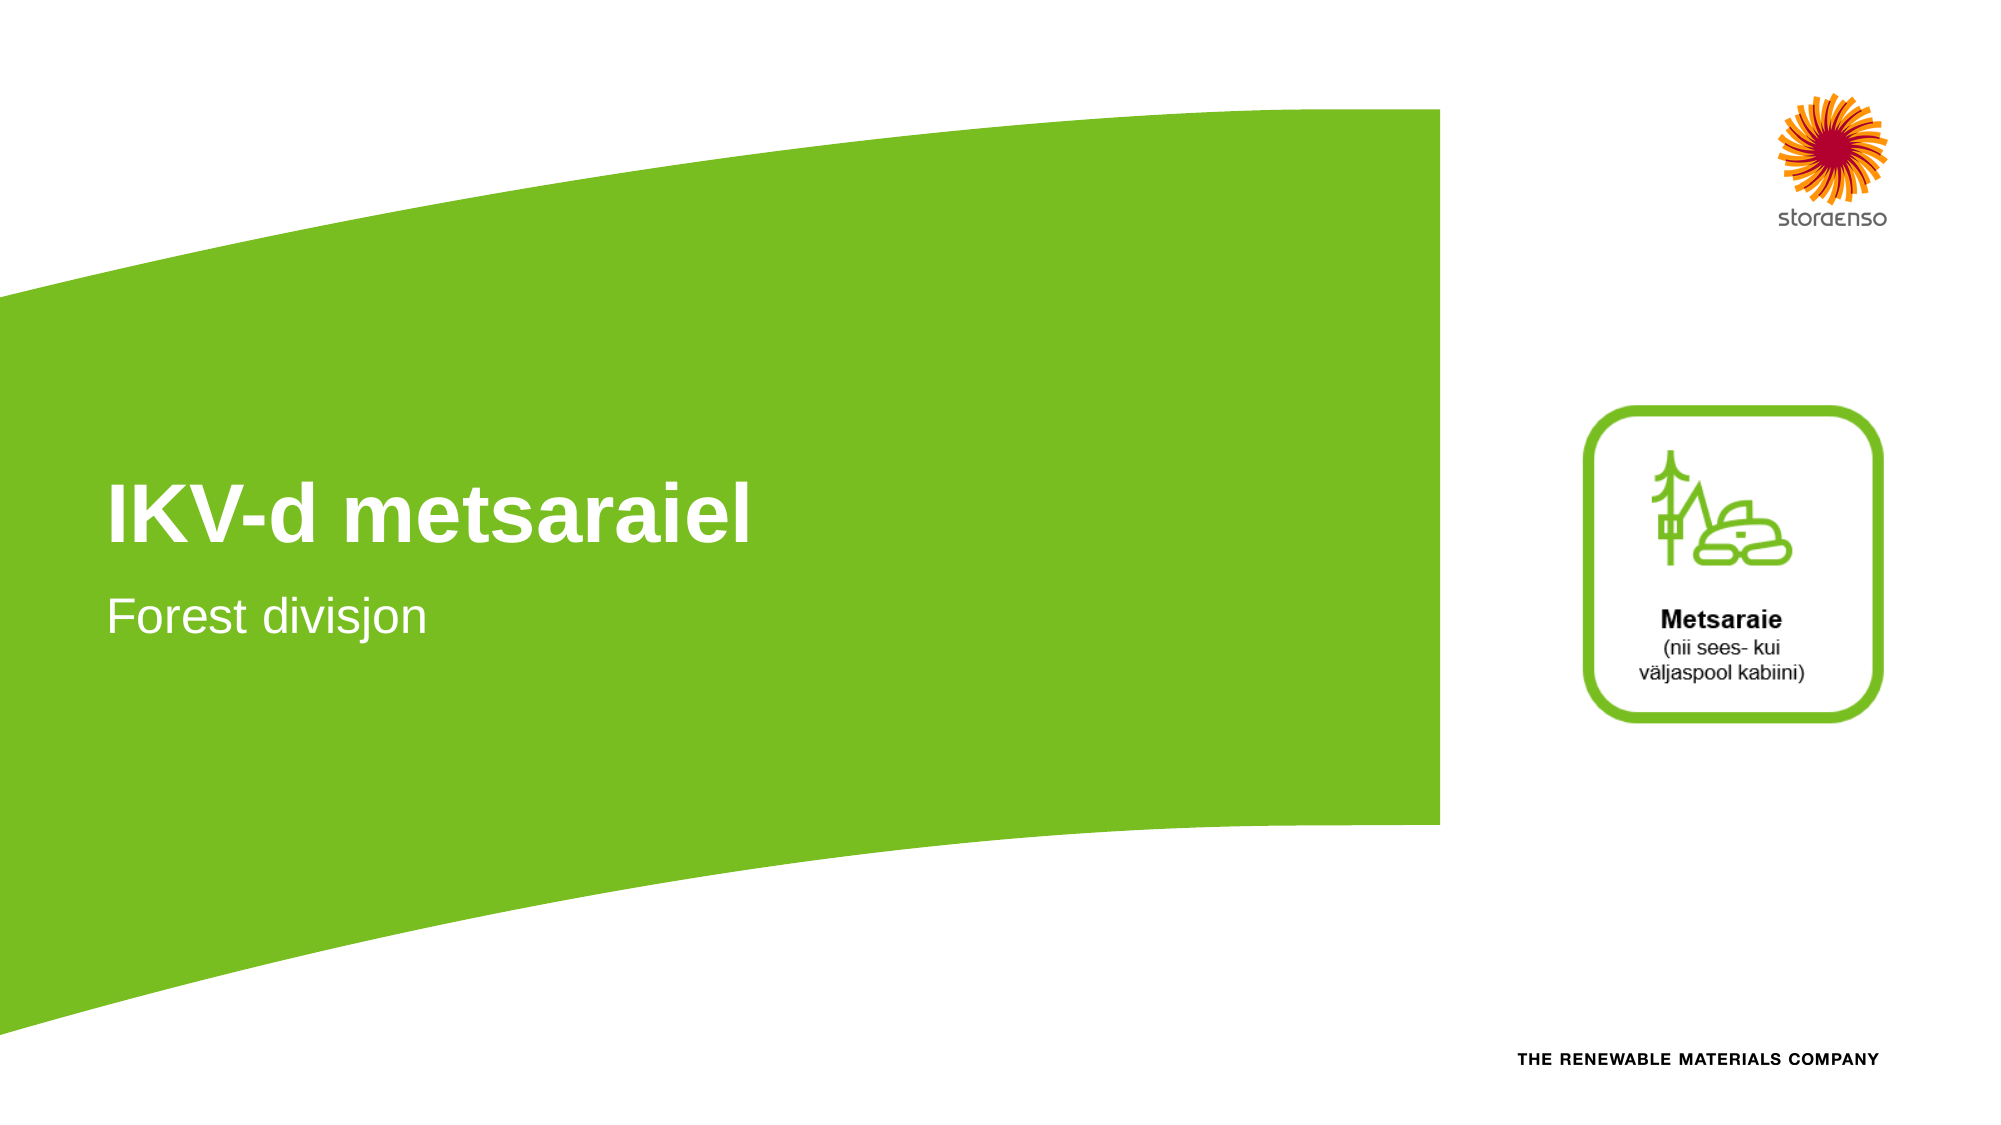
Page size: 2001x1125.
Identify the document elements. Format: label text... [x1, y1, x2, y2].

picture [1774, 89, 1891, 230]
picture [1573, 394, 1894, 726]
title IKV-d metsaraiel [106, 253, 1341, 561]
subtitle Forest divisjon [106, 590, 1341, 820]
picture [1514, 1050, 1887, 1068]
